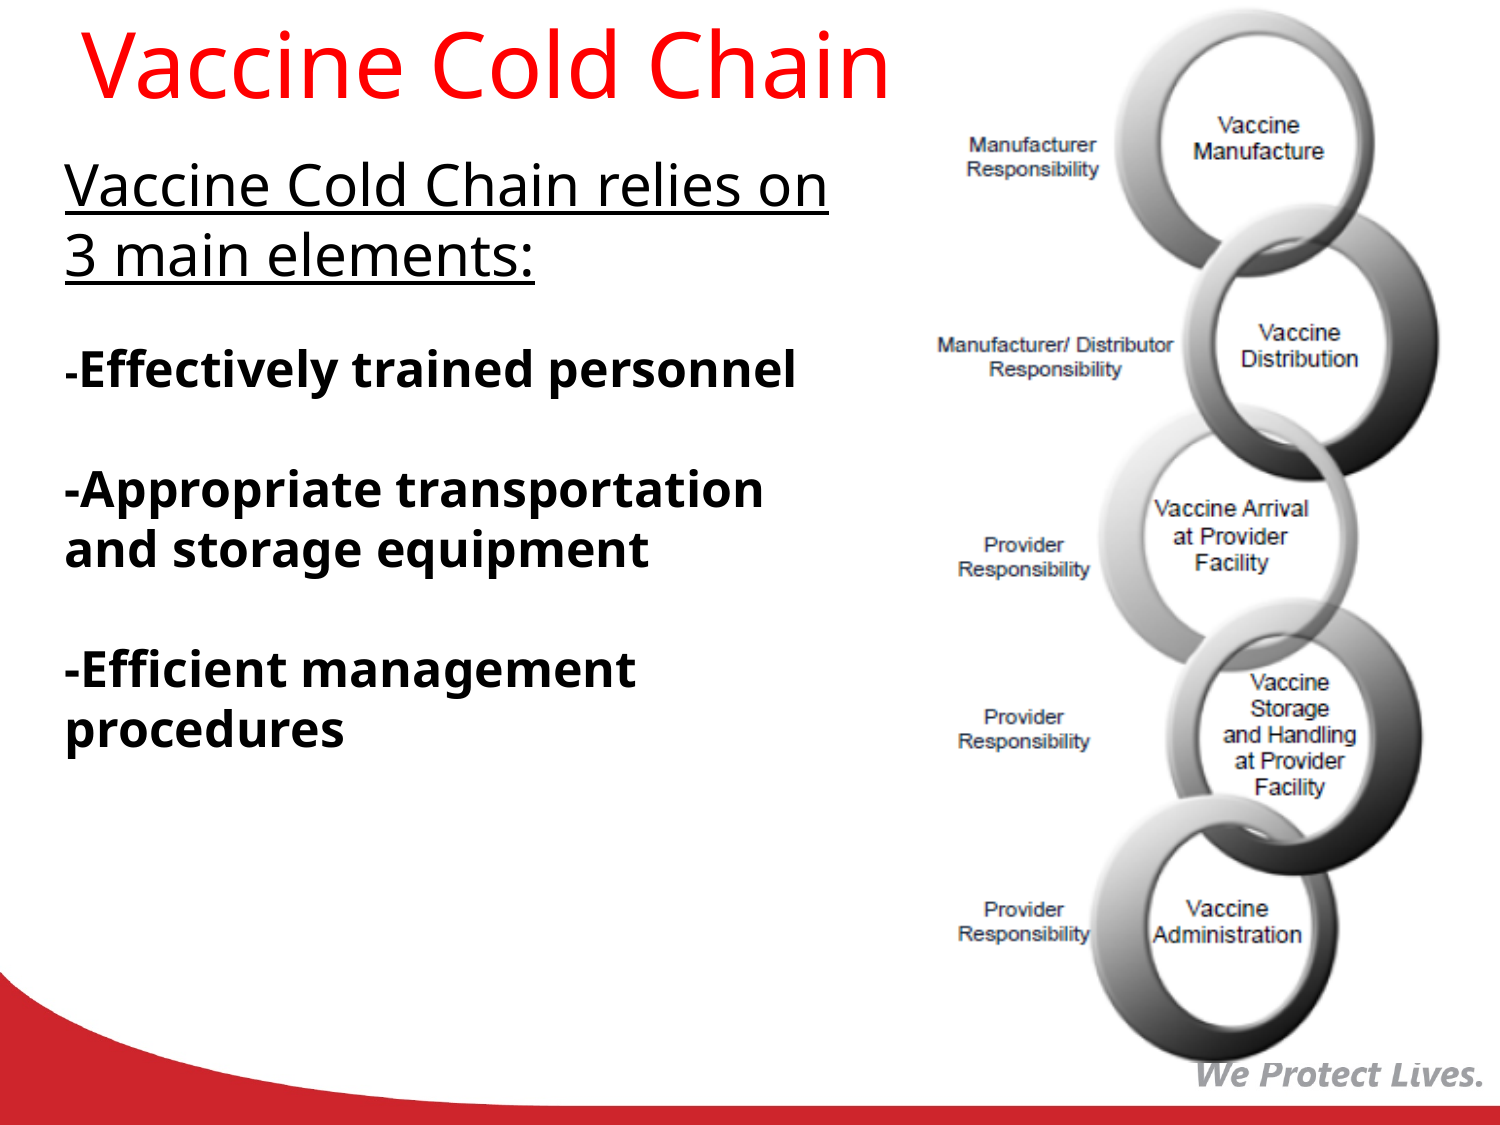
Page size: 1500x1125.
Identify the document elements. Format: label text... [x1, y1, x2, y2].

picture [0, 0, 1500, 1125]
text_box Vaccine Cold Chain [50, 0, 922, 125]
text_box Vaccine Cold Chain relies on 3 main elements: -Effectively trained personnel -Appropriate transportation and storage equipment -Efficient management procedures [49, 140, 863, 766]
